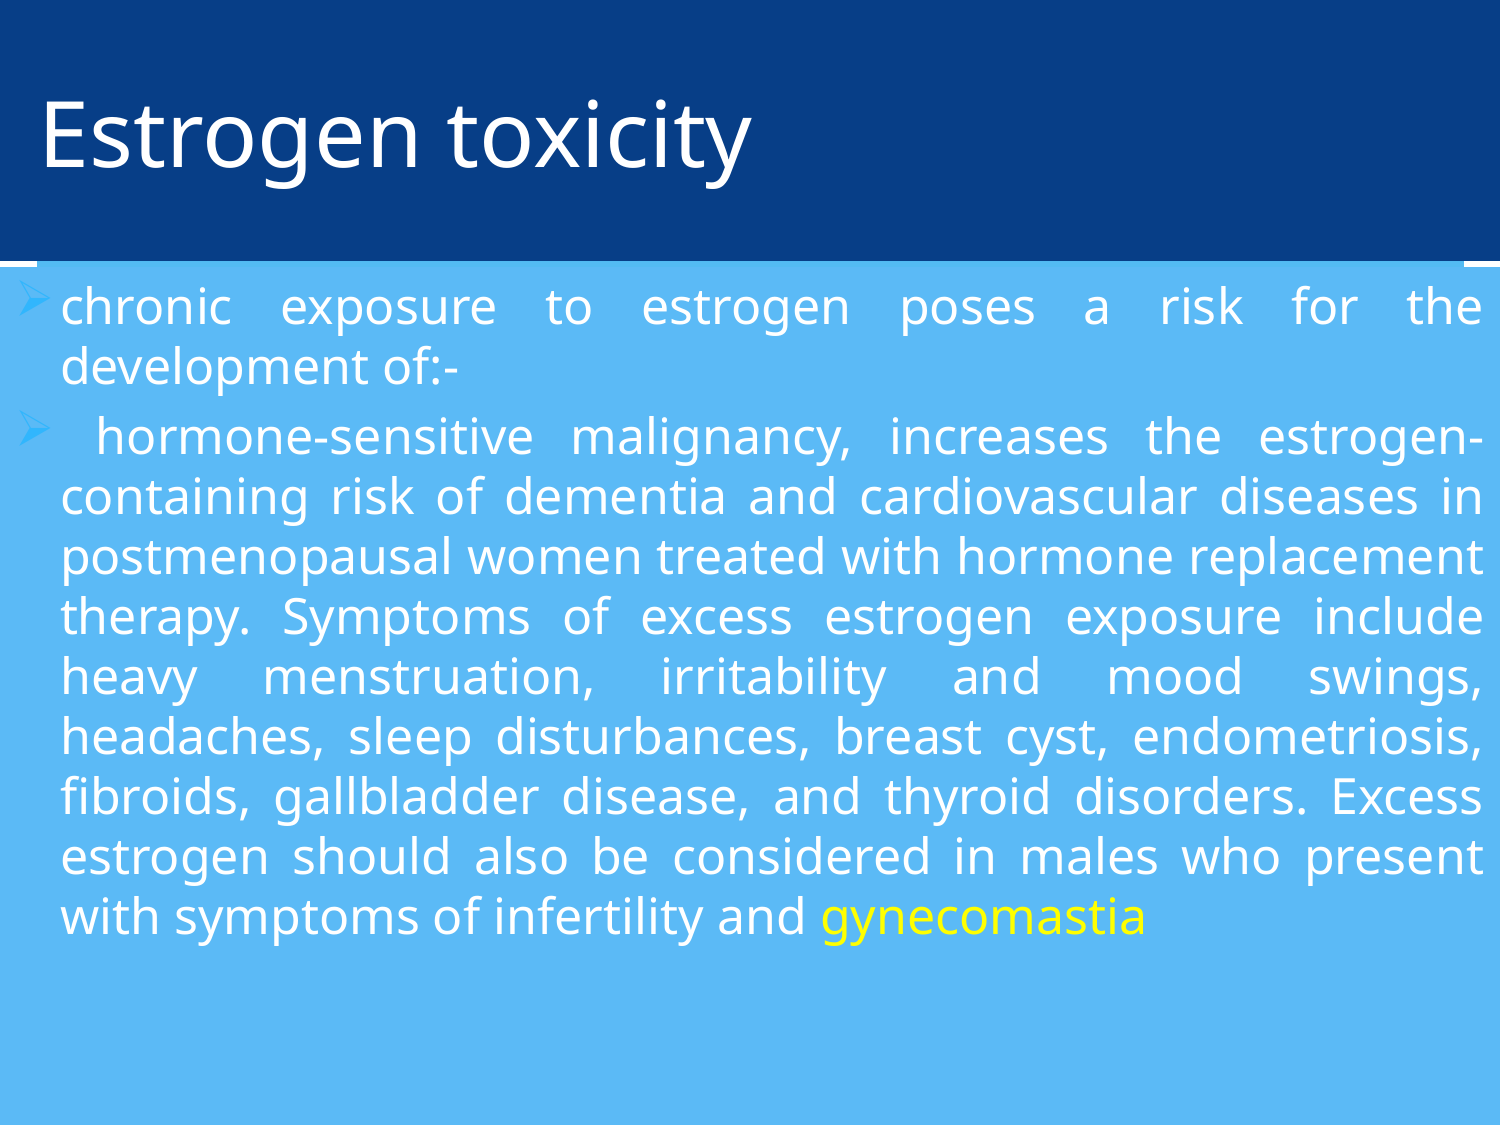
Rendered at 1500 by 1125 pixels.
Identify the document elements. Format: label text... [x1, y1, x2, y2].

title Estrogen toxicity [0, 0, 1500, 261]
list chronic exposure to estrogen poses a risk for the development of:- hormone-sensitive malignancy, increases the estrogen-containing risk of dementia and cardiovascular diseases in postmenopausal women treated with hormone replacement therapy. Symptoms of excess estrogen exposure include heavy menstruation, irritability and mood swings, headaches, sleep disturbances, breast cyst, endometriosis, fibroids, gallbladder disease, and thyroid disorders. Excess estrogen should also be considered in males who present with symptoms of infertility and gynecomastia [0, 267, 1500, 1125]
